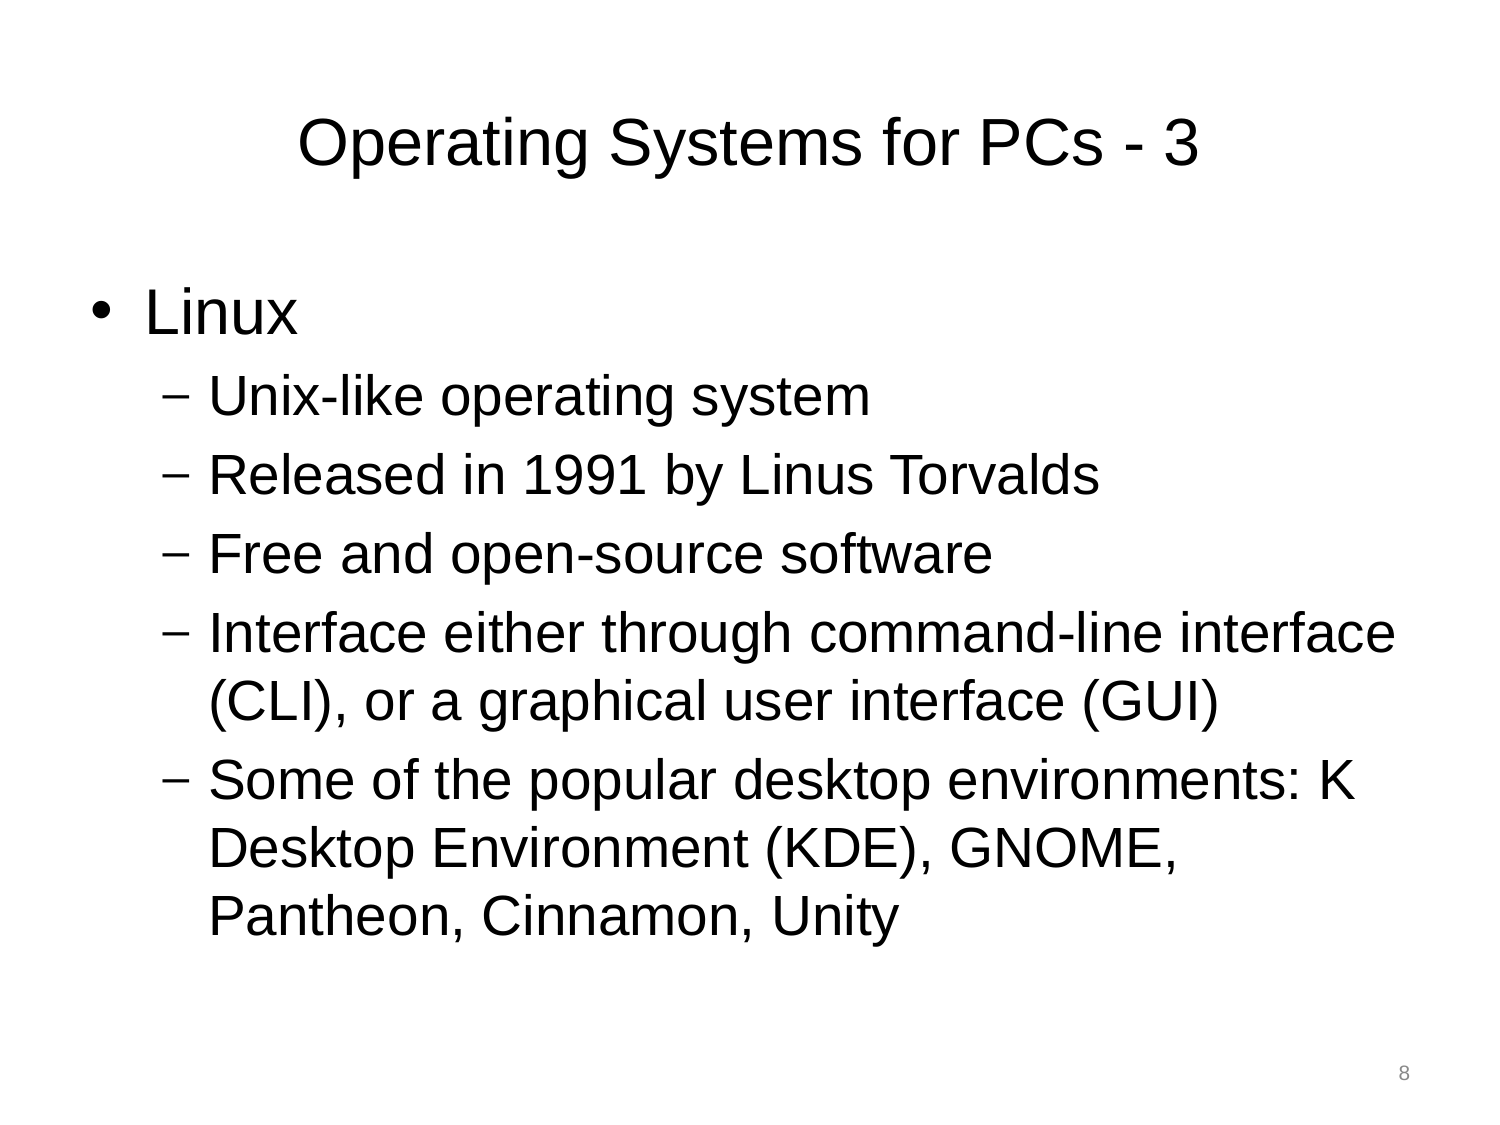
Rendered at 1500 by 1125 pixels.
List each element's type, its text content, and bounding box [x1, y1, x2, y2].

title Operating Systems for PCs - 3 [75, 45, 1425, 233]
list Linux Unix-like operating system Released in 1991 by Linus Torvalds Free and open-source software Interface either through command-line interface (CLI), or a graphical user interface (GUI) Some of the popular desktop environments: K Desktop Environment (KDE), GNOME, Pantheon, Cinnamon, Unity [75, 262, 1425, 1013]
slide_number 8 [1341, 1027, 1425, 1118]
